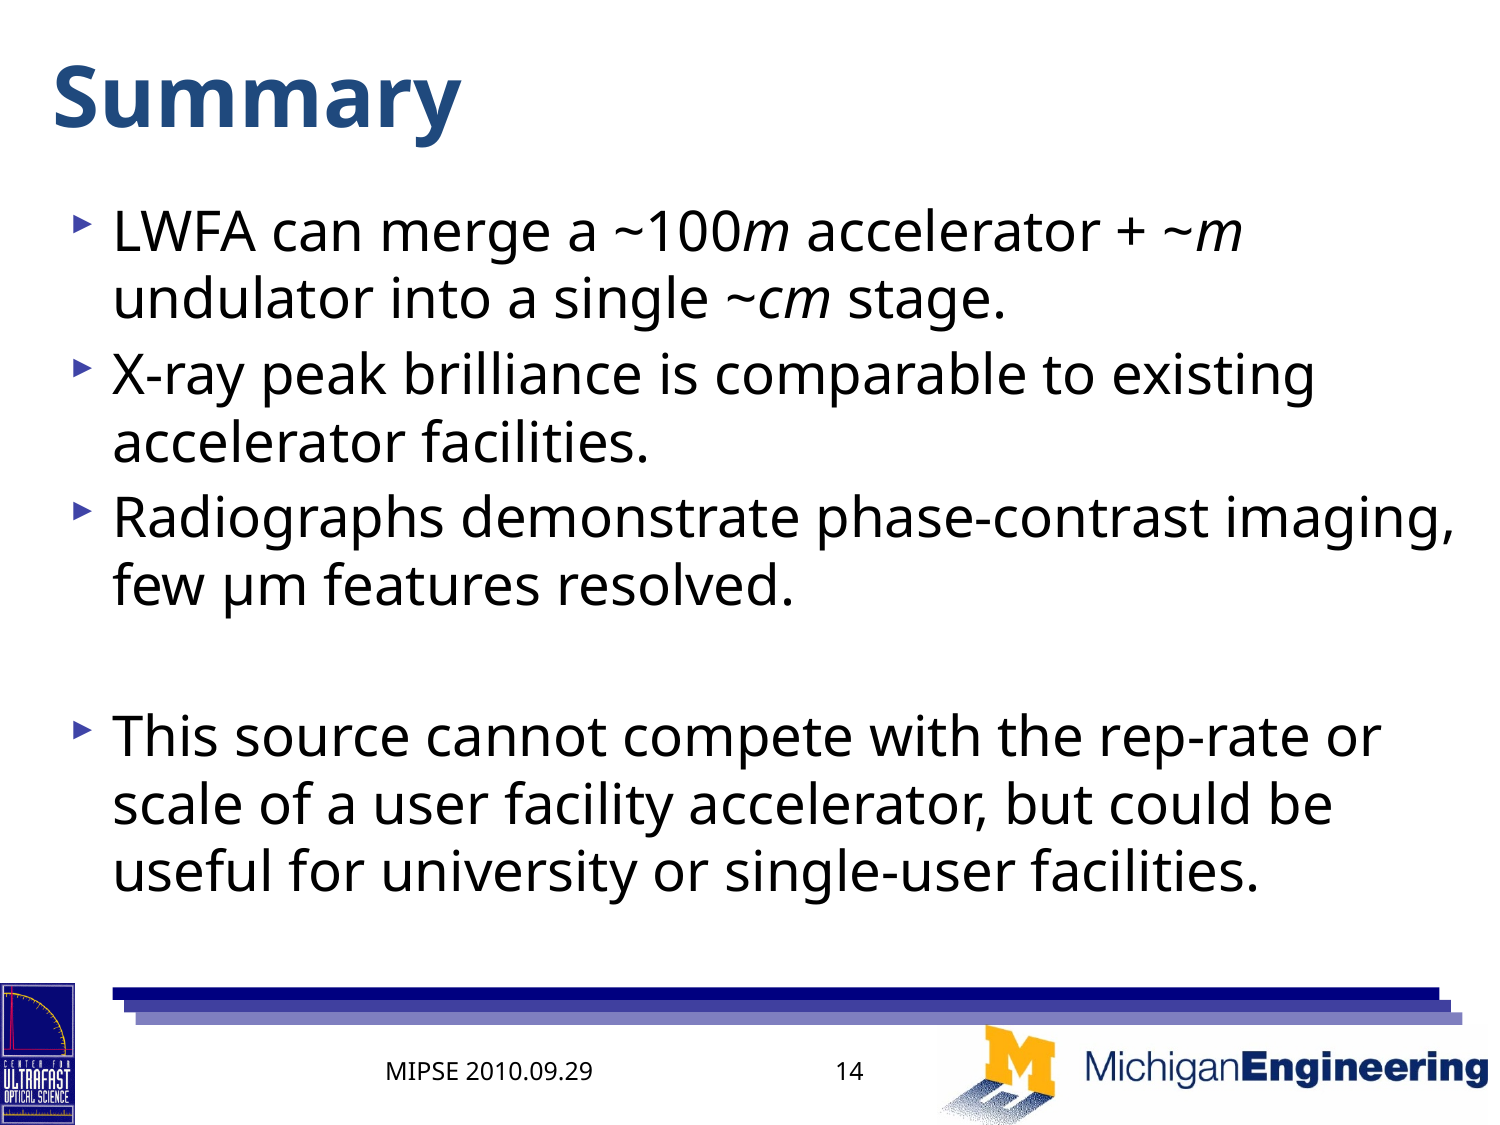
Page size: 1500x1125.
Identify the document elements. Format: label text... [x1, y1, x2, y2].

picture [0, 983, 76, 1125]
list LWFA can merge a ~100m accelerator + ~m undulator into a single ~cm stage. X-ray peak brilliance is comparable to existing accelerator facilities. Radiographs demonstrate phase-contrast imaging, few μm features resolved. This source cannot compete with the rep-rate or scale of a user facility accelerator, but could be useful for university or single-user facilities. [37, 187, 1500, 963]
picture [937, 1024, 1488, 1125]
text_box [112, 987, 1463, 1026]
title Summary [37, 0, 1388, 188]
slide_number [150, 1037, 879, 1098]
